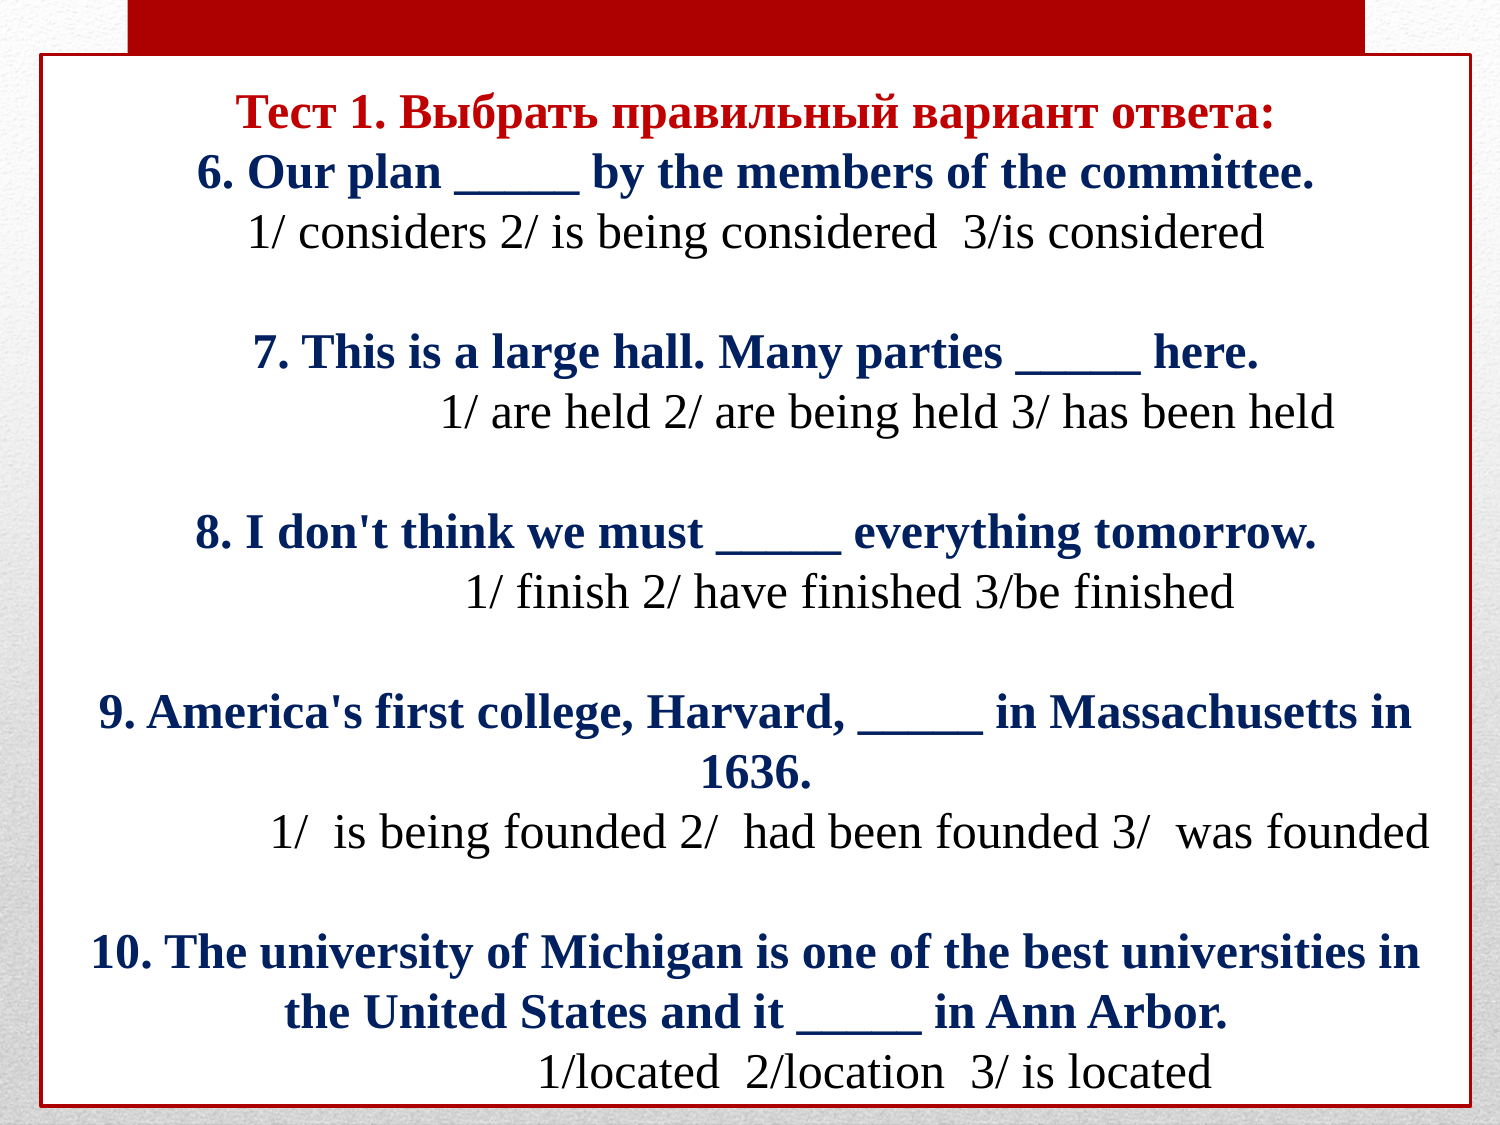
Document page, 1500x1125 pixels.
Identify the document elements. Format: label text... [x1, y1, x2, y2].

title Тест 1. Выбрать правильный вариант ответа: 6. Our plan _____ by the members of the committee. 1/ considers 2/ is being considered 3/is considered 7. This is a large hall. Many parties _____ here. 1/ are held 2/ are being held 3/ has been held 8. I don't think we must _____ everything tomorrow. 1/ finish 2/ have finished 3/be finished 9. America's first college, Harvard, _____ in Massachusetts in 1636. 1/ is being founded 2/ had been founded 3/ was founded 10. The university of Michigan is one of the best universities in the United States and it _____ in Ann Arbor. 1/located 2/location 3/ is located [39, 53, 1472, 1108]
